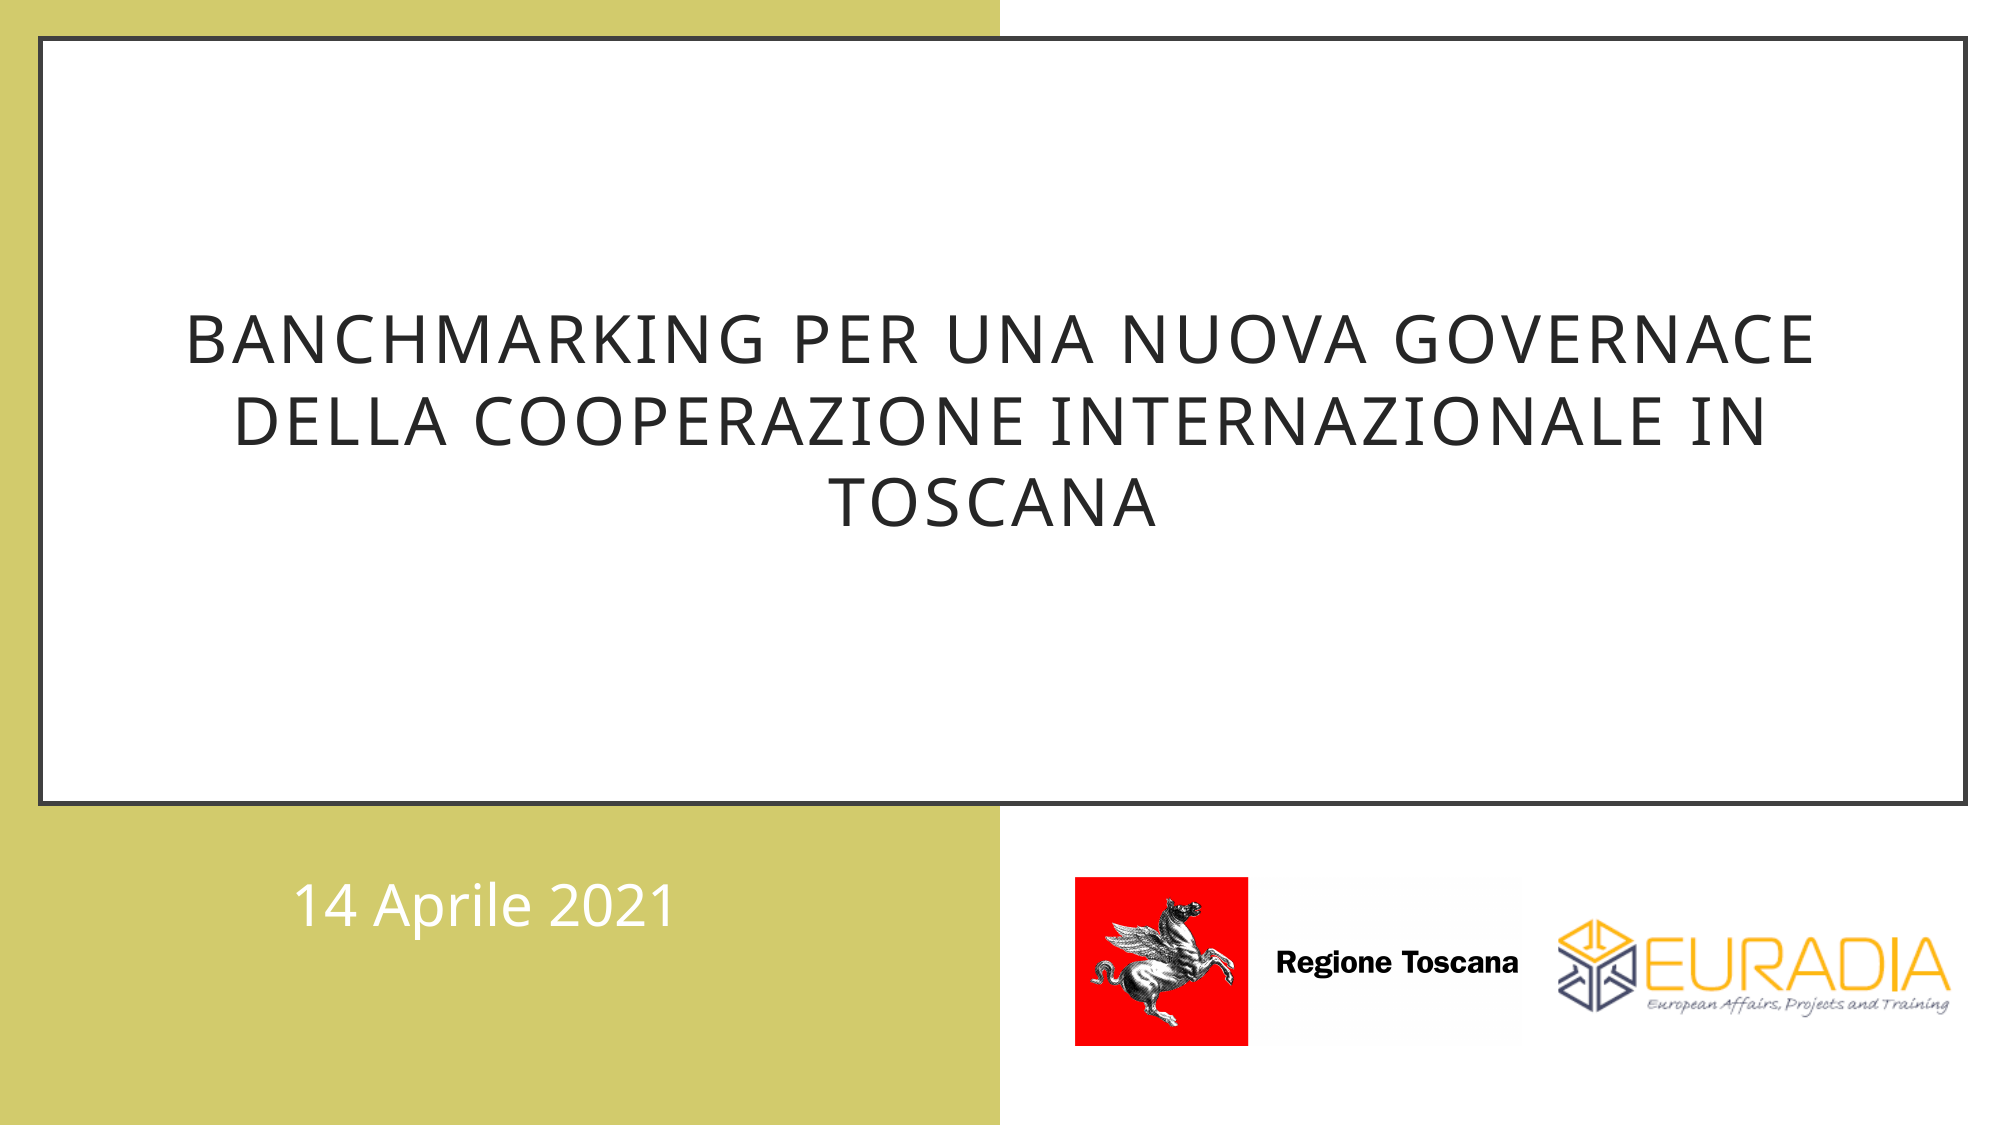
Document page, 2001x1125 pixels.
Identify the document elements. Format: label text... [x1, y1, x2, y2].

text_box 14 Aprile 2021 [182, 856, 806, 1066]
picture [1075, 876, 1523, 1047]
picture [1558, 904, 1966, 1038]
text_box BANcHMARKING PER UNA NUOVA Governace Della COOPERAZIONE INTERNAZIONALE IN TOSCANA [40, 38, 1966, 804]
